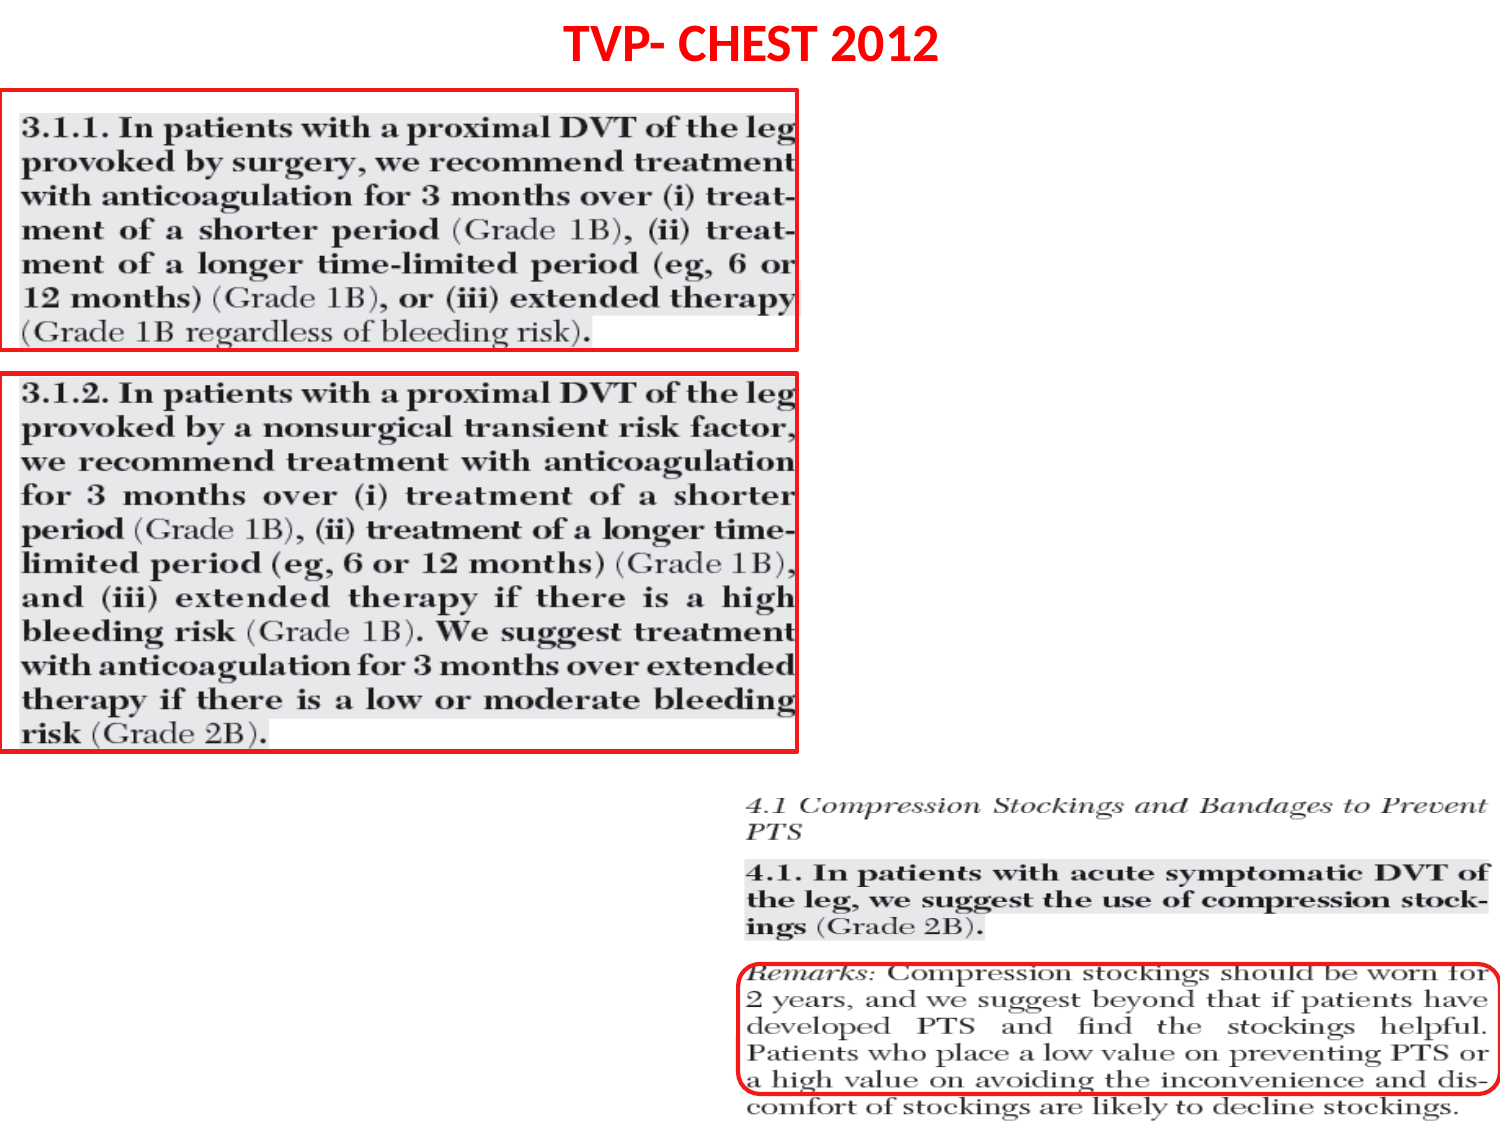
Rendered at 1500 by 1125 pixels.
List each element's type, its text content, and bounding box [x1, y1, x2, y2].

text_box [0, 88, 799, 112]
title TVP- CHEST 2012 [76, 0, 1427, 81]
picture [0, 113, 857, 788]
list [743, 798, 1500, 1125]
